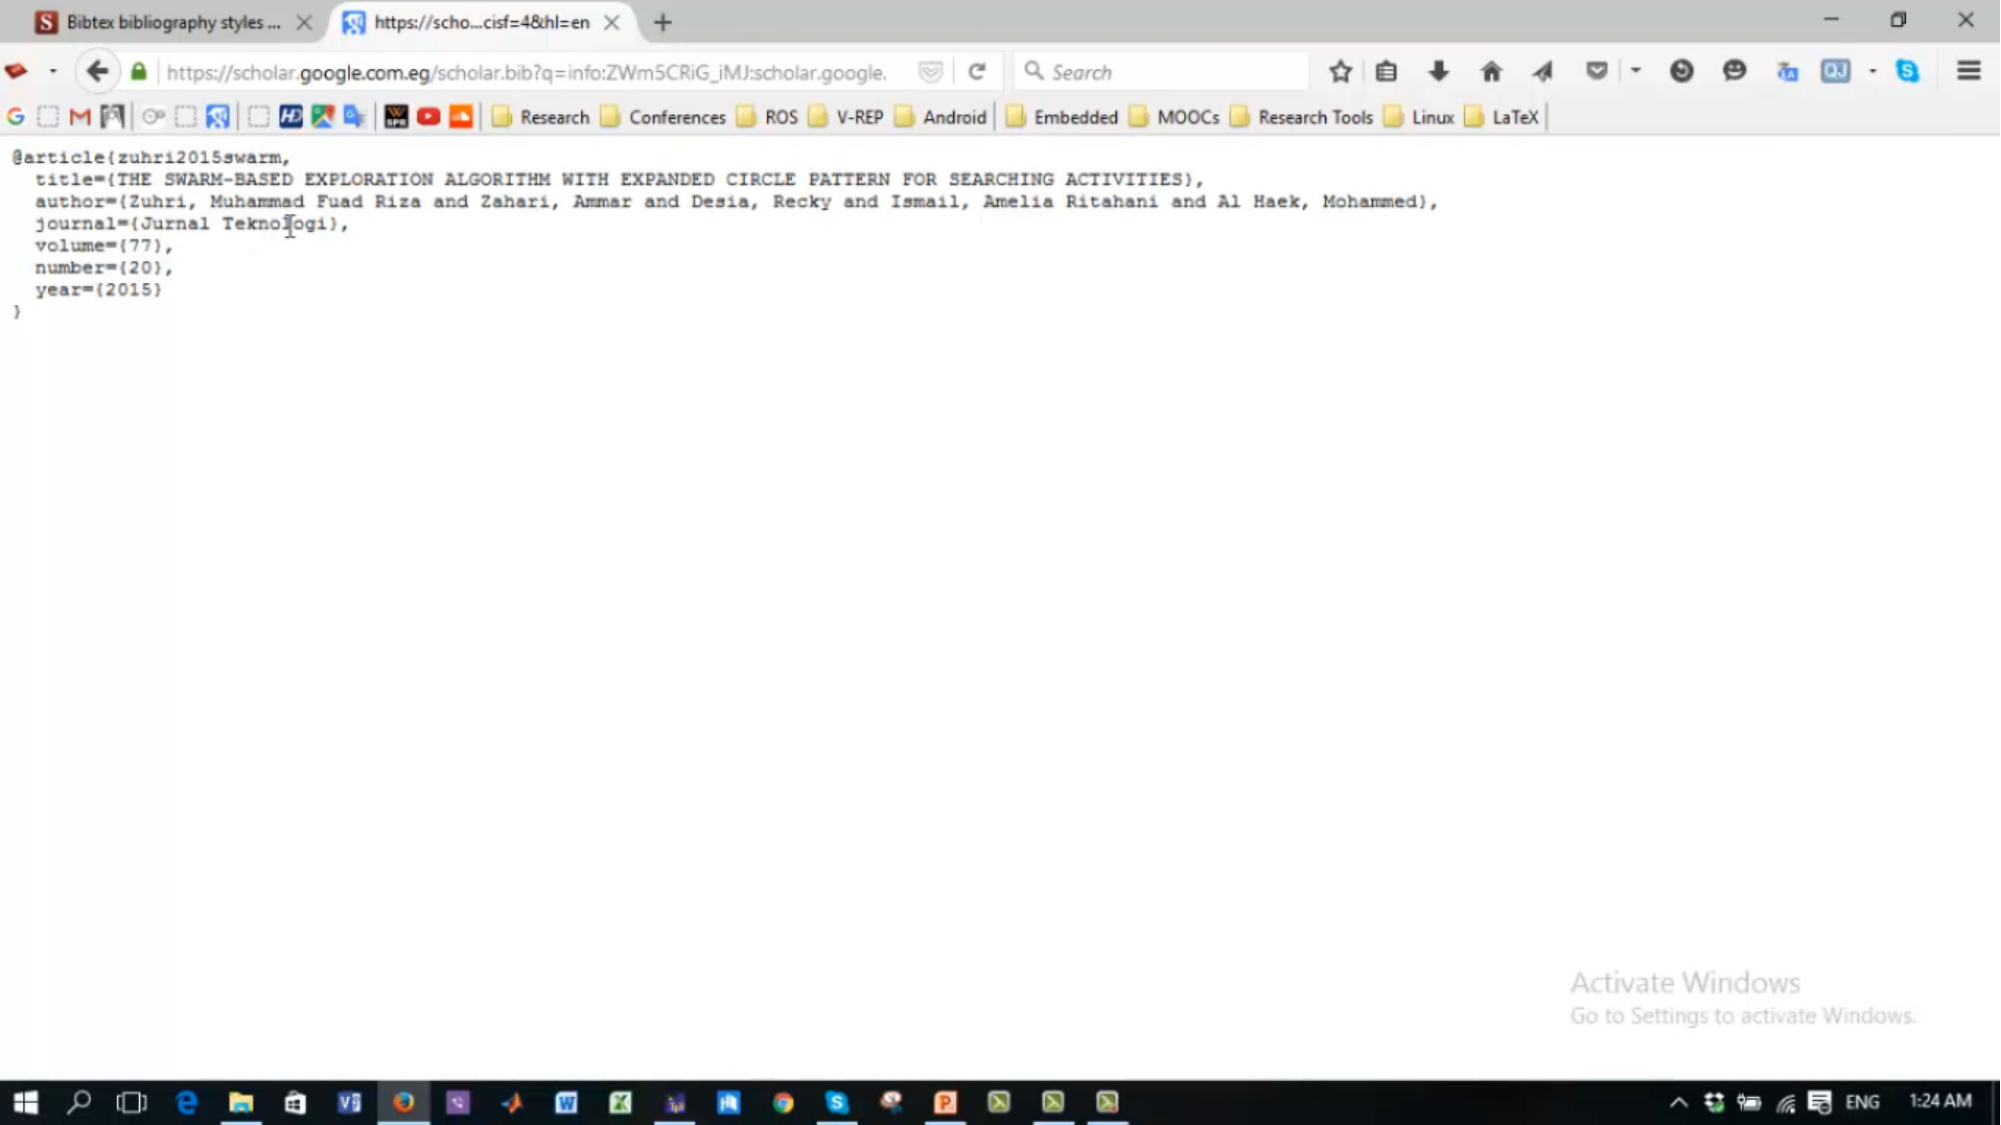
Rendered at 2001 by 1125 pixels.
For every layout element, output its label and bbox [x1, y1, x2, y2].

list [0, 0, 2000, 1125]
